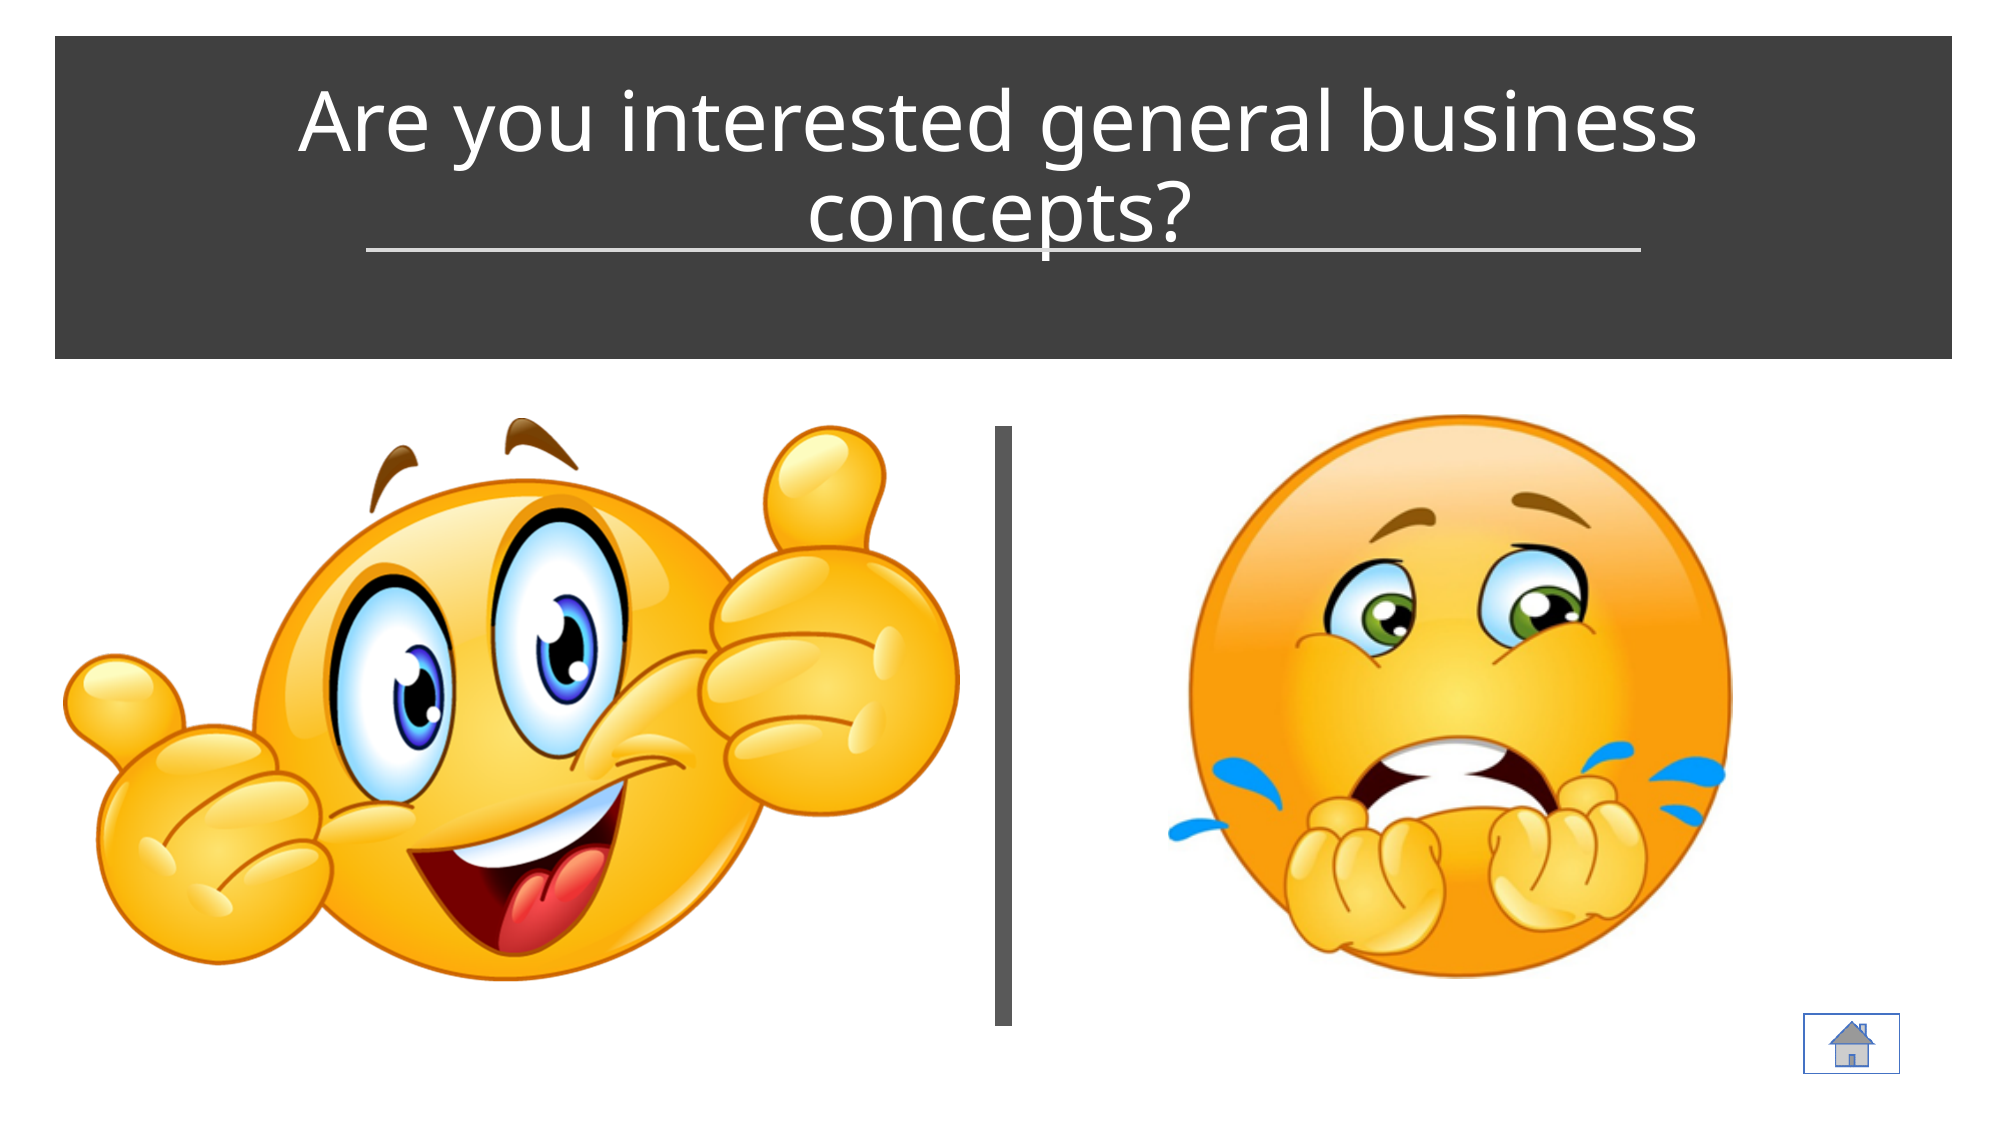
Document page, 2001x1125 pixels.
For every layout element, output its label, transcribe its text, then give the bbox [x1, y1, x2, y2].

text_box [64, 45, 1942, 350]
picture [1803, 1013, 1900, 1074]
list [63, 418, 960, 983]
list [1168, 414, 1733, 979]
title Are you interested general business concepts? [86, 114, 1914, 267]
